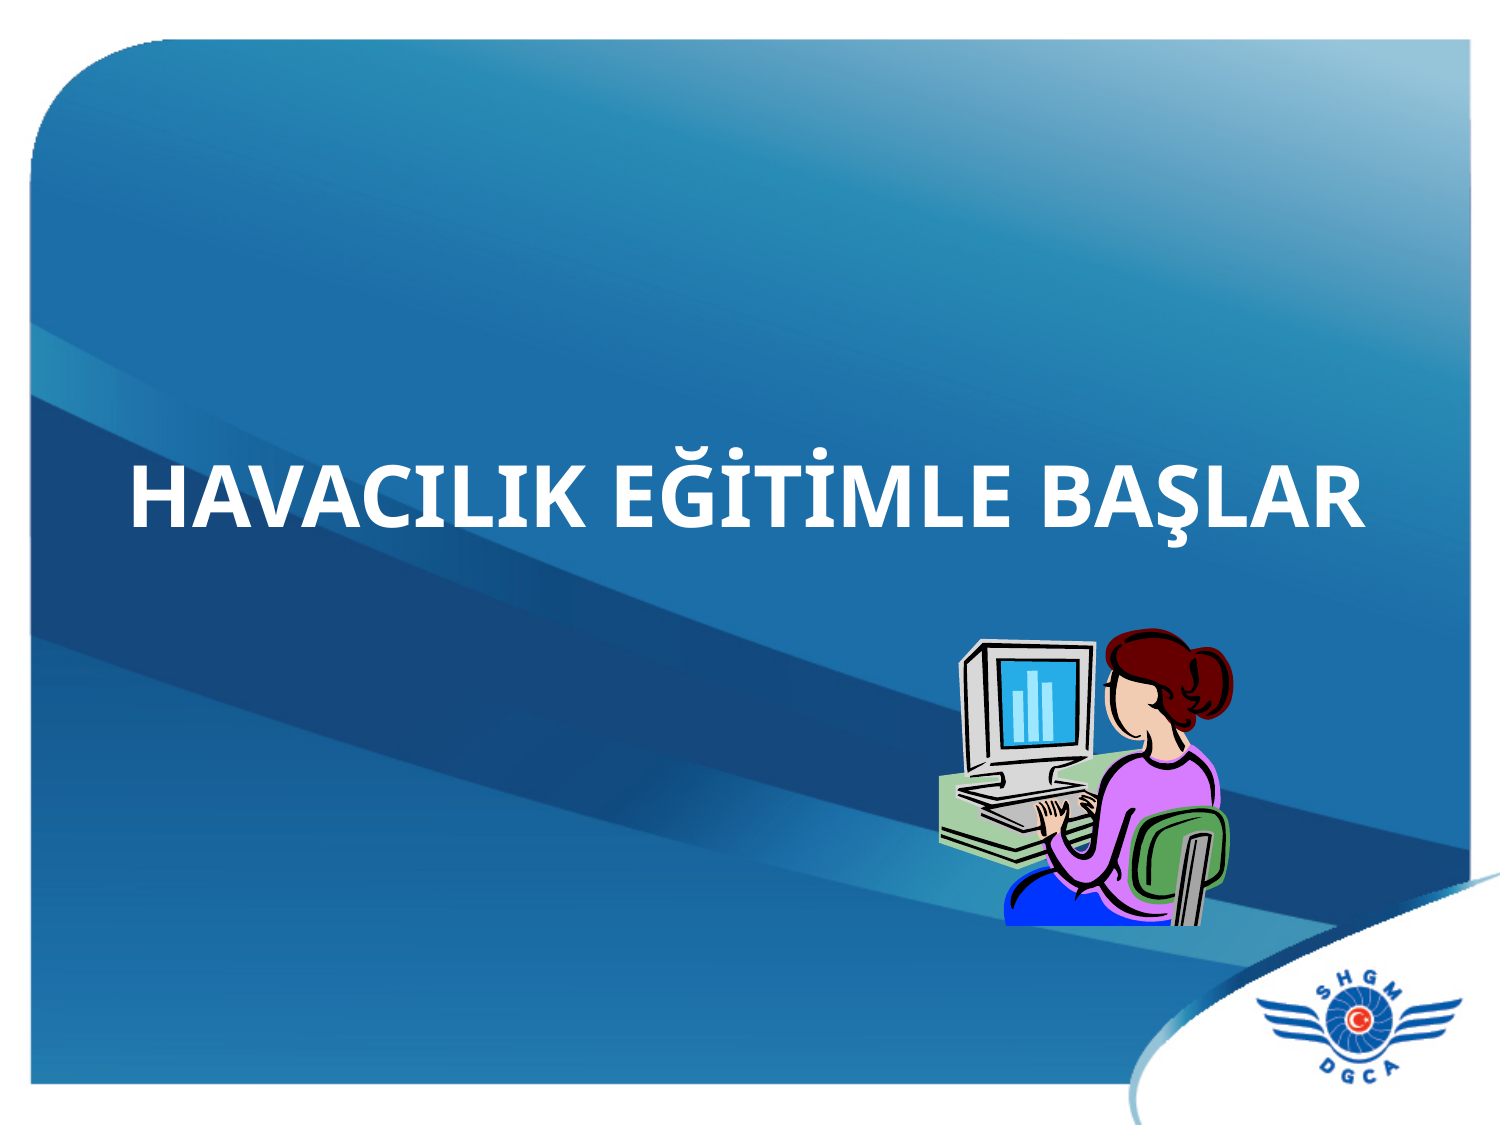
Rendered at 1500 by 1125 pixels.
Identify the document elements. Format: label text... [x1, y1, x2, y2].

title HAVACILIK EĞİTİMLE BAŞLAR [112, 433, 1388, 657]
picture [0, 0, 1500, 1125]
